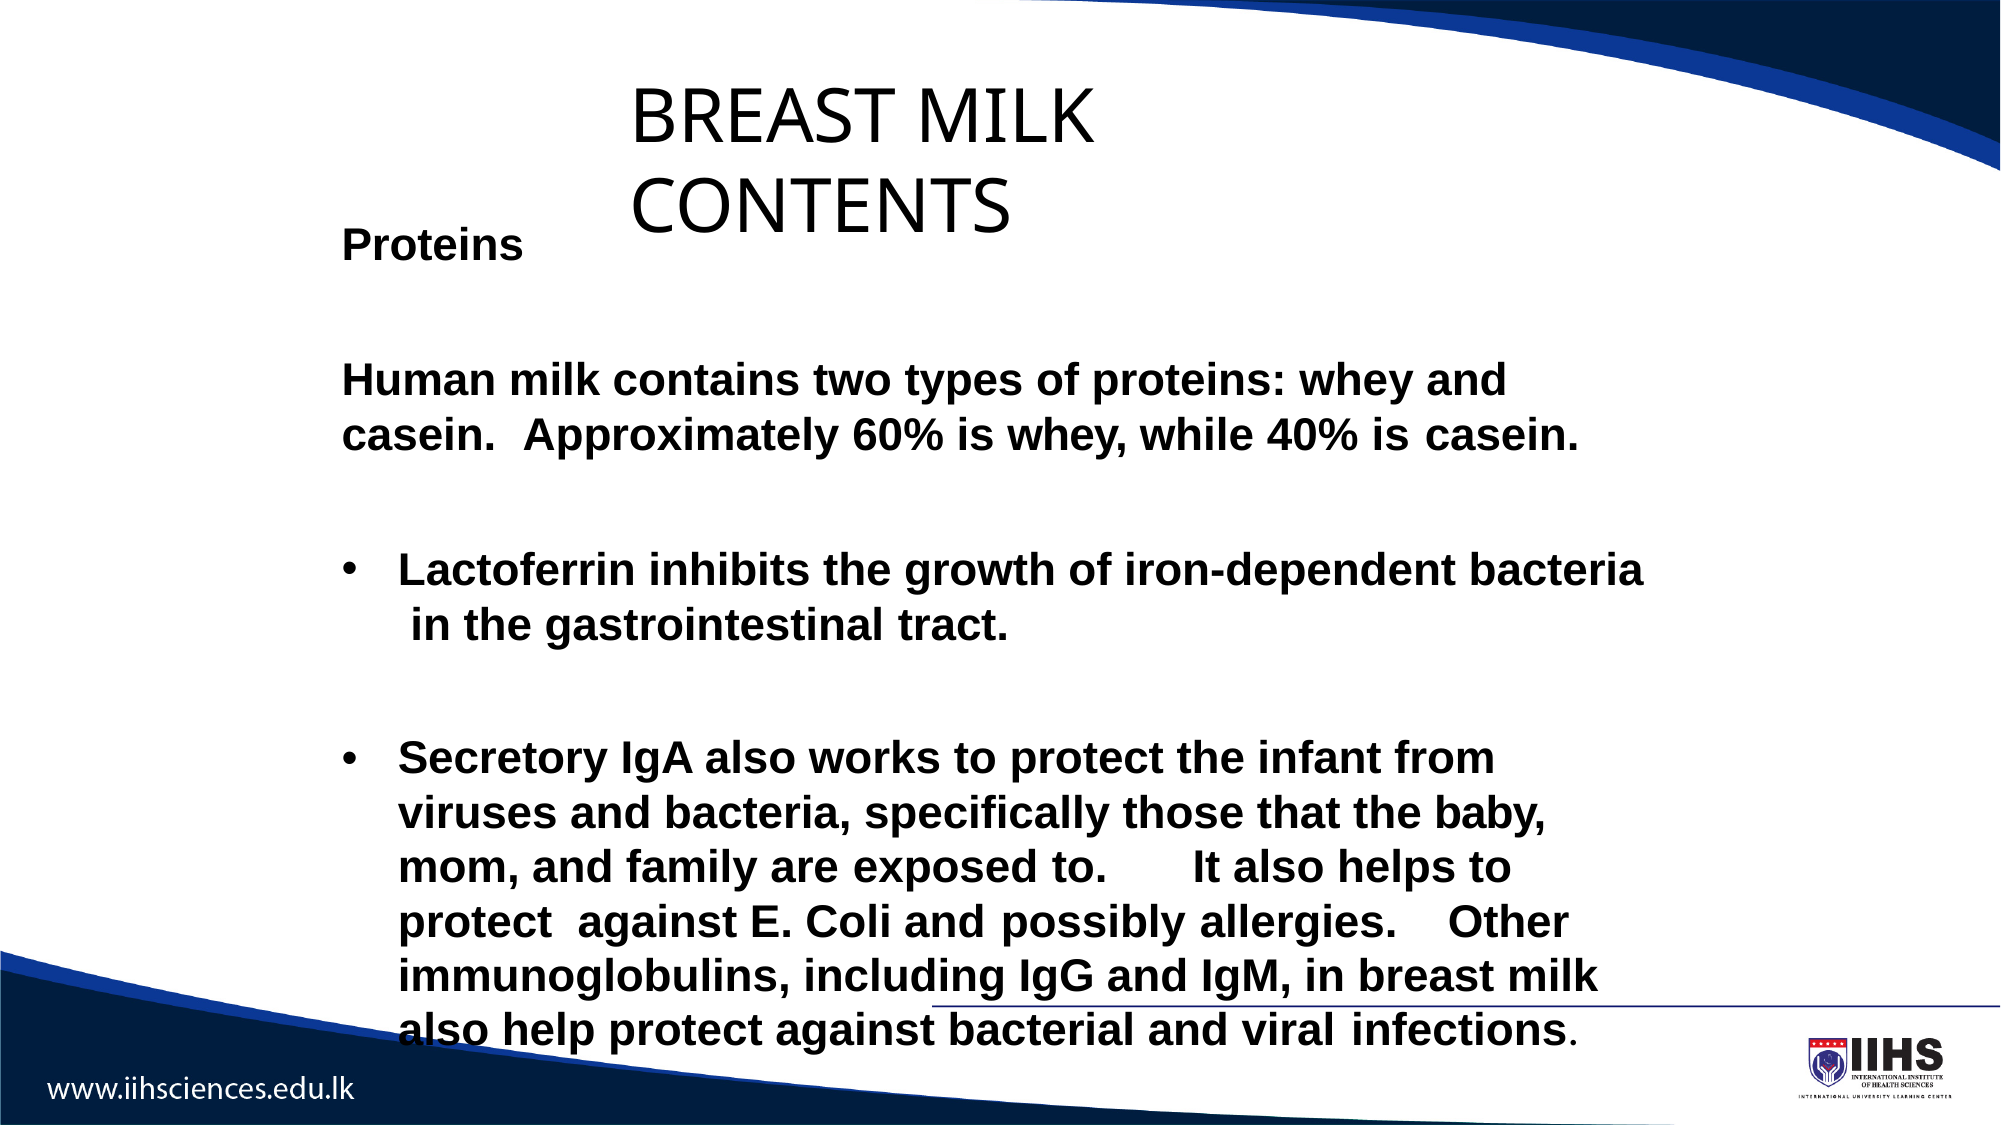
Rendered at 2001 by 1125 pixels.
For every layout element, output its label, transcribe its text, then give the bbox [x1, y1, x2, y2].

picture [0, 0, 2001, 1125]
text_box Proteins Human milk contains two types of proteins: whey and casein. Approximately 60% is whey, while 40% is casein. Lactoferrin inhibits the growth of iron-dependent bacteria in the gastrointestinal tract. Secretory IgA also works to protect the infant from viruses and bacteria, specifically those that the baby, mom, and family are exposed to. It also helps to protect against E. Coli and possibly allergies. Other immunoglobulins, including IgG and IgM, in breast milk also help protect against bacterial and viral infections. [339, 212, 1656, 1057]
title BREAST MILK CONTENTS [627, 61, 1380, 212]
